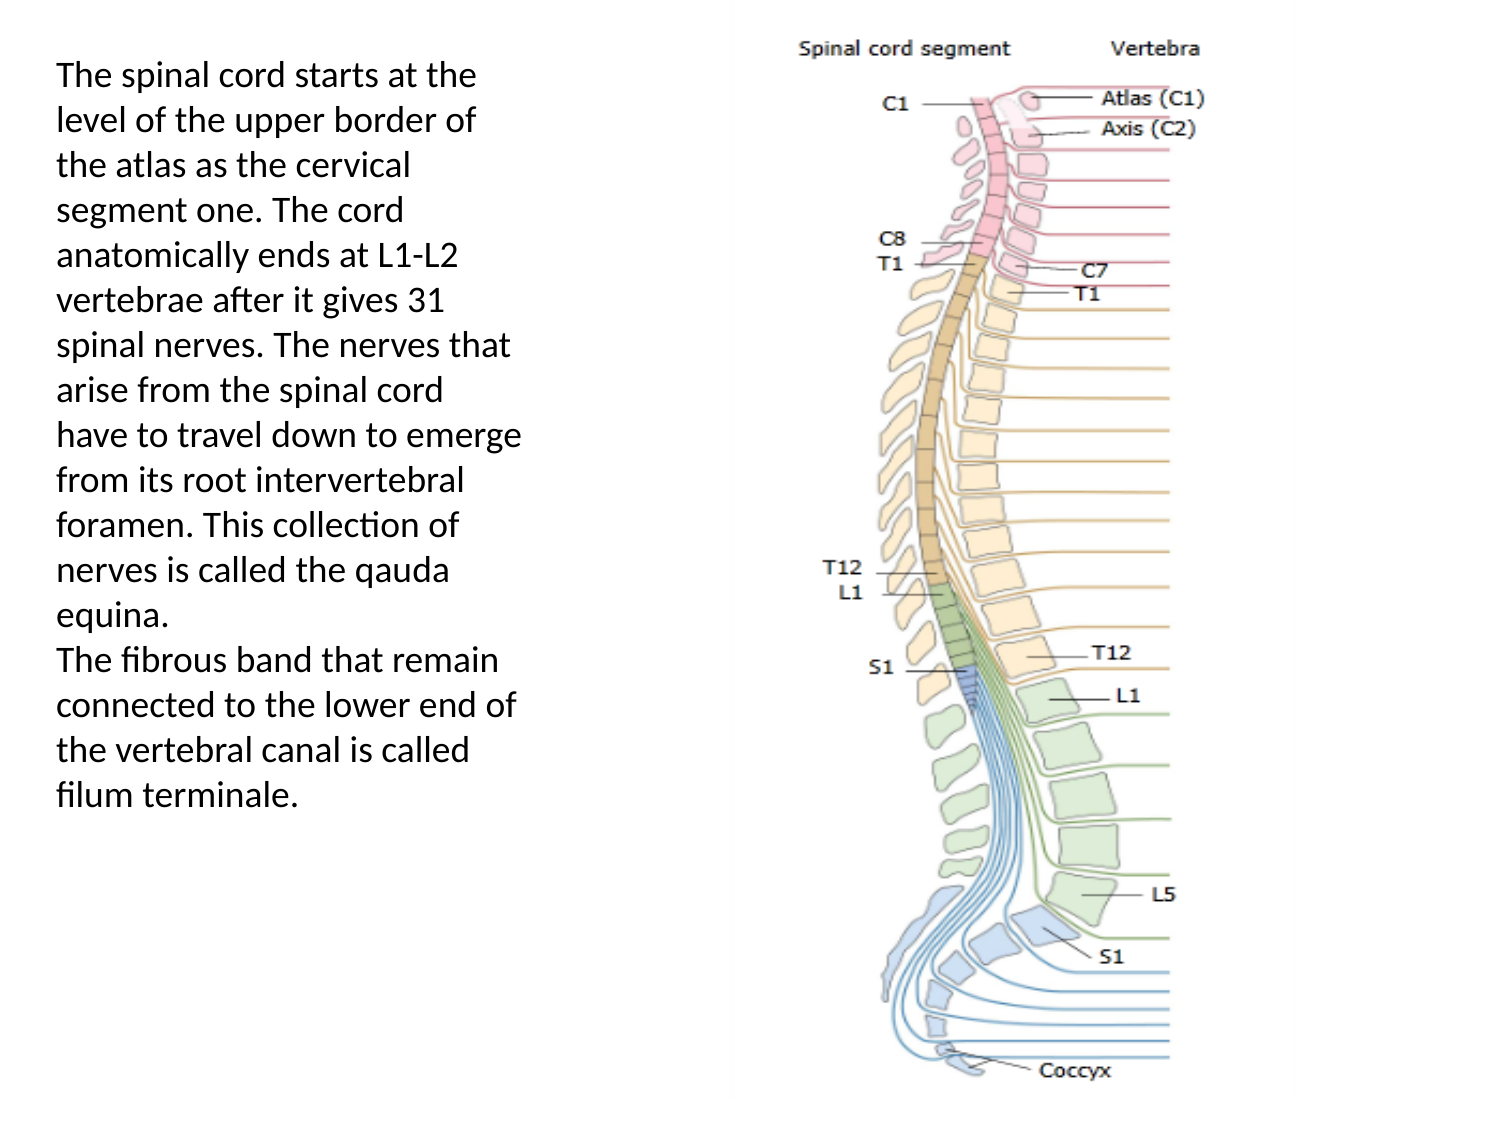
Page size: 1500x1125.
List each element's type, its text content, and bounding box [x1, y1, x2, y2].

text_box The spinal cord starts at the level of the upper border of the atlas as the cervical segment one. The cord anatomically ends at L1-L2 vertebrae after it gives 31 spinal nerves. The nerves that arise from the spinal cord have to travel down to emerge from its root intervertebral foramen. This collection of nerves is called the qauda equina. The fibrous band that remain connected to the lower end of the vertebral canal is called filum terminale. [41, 42, 538, 823]
picture [548, 0, 1500, 1100]
